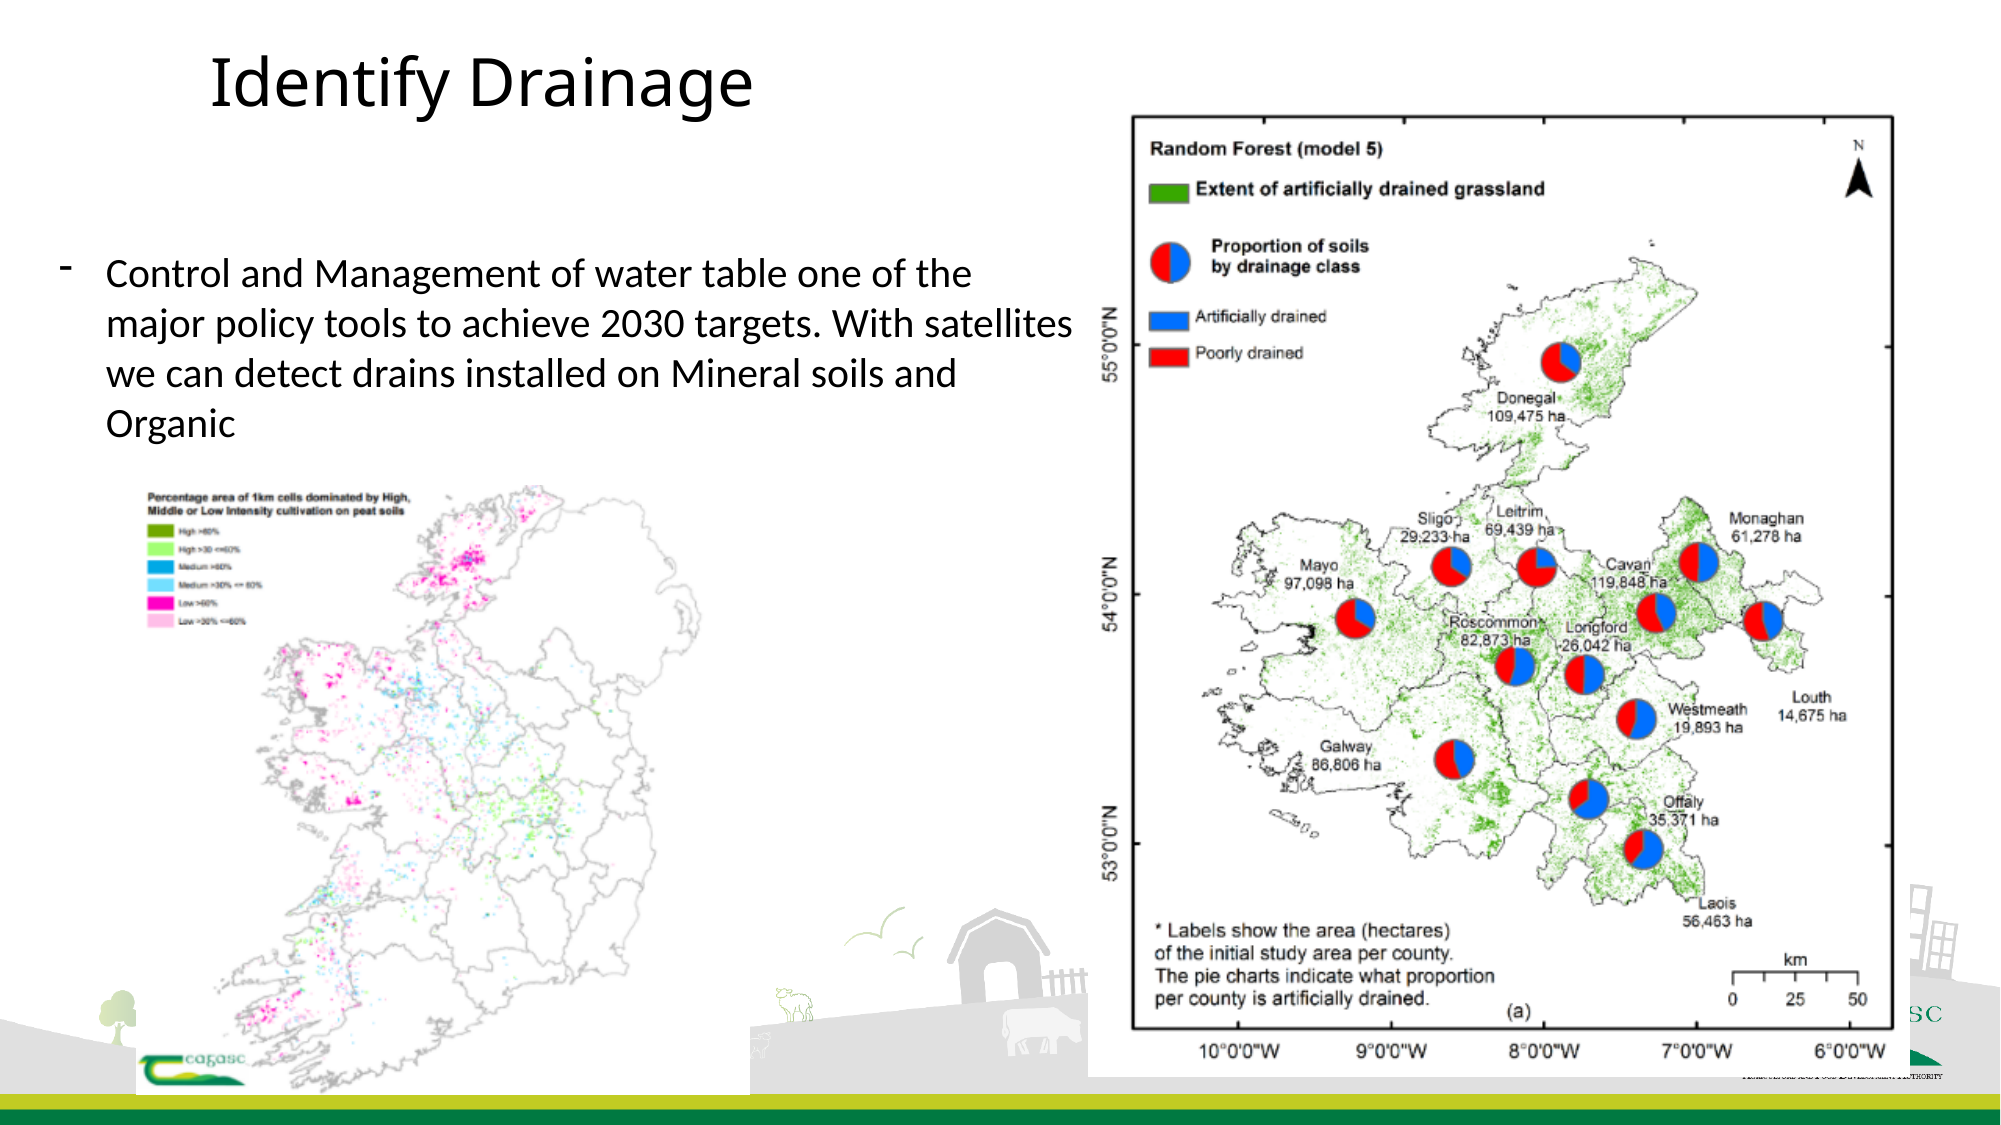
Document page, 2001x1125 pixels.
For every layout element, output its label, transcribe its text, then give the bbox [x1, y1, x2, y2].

text_box Control and Management of water table one of the major policy tools to achieve 2030 targets. With satellites we can detect drains installed on Mineral soils and Organic [44, 188, 1088, 604]
title Identify Drainage [194, 24, 1795, 145]
picture [0, 0, 2001, 1125]
